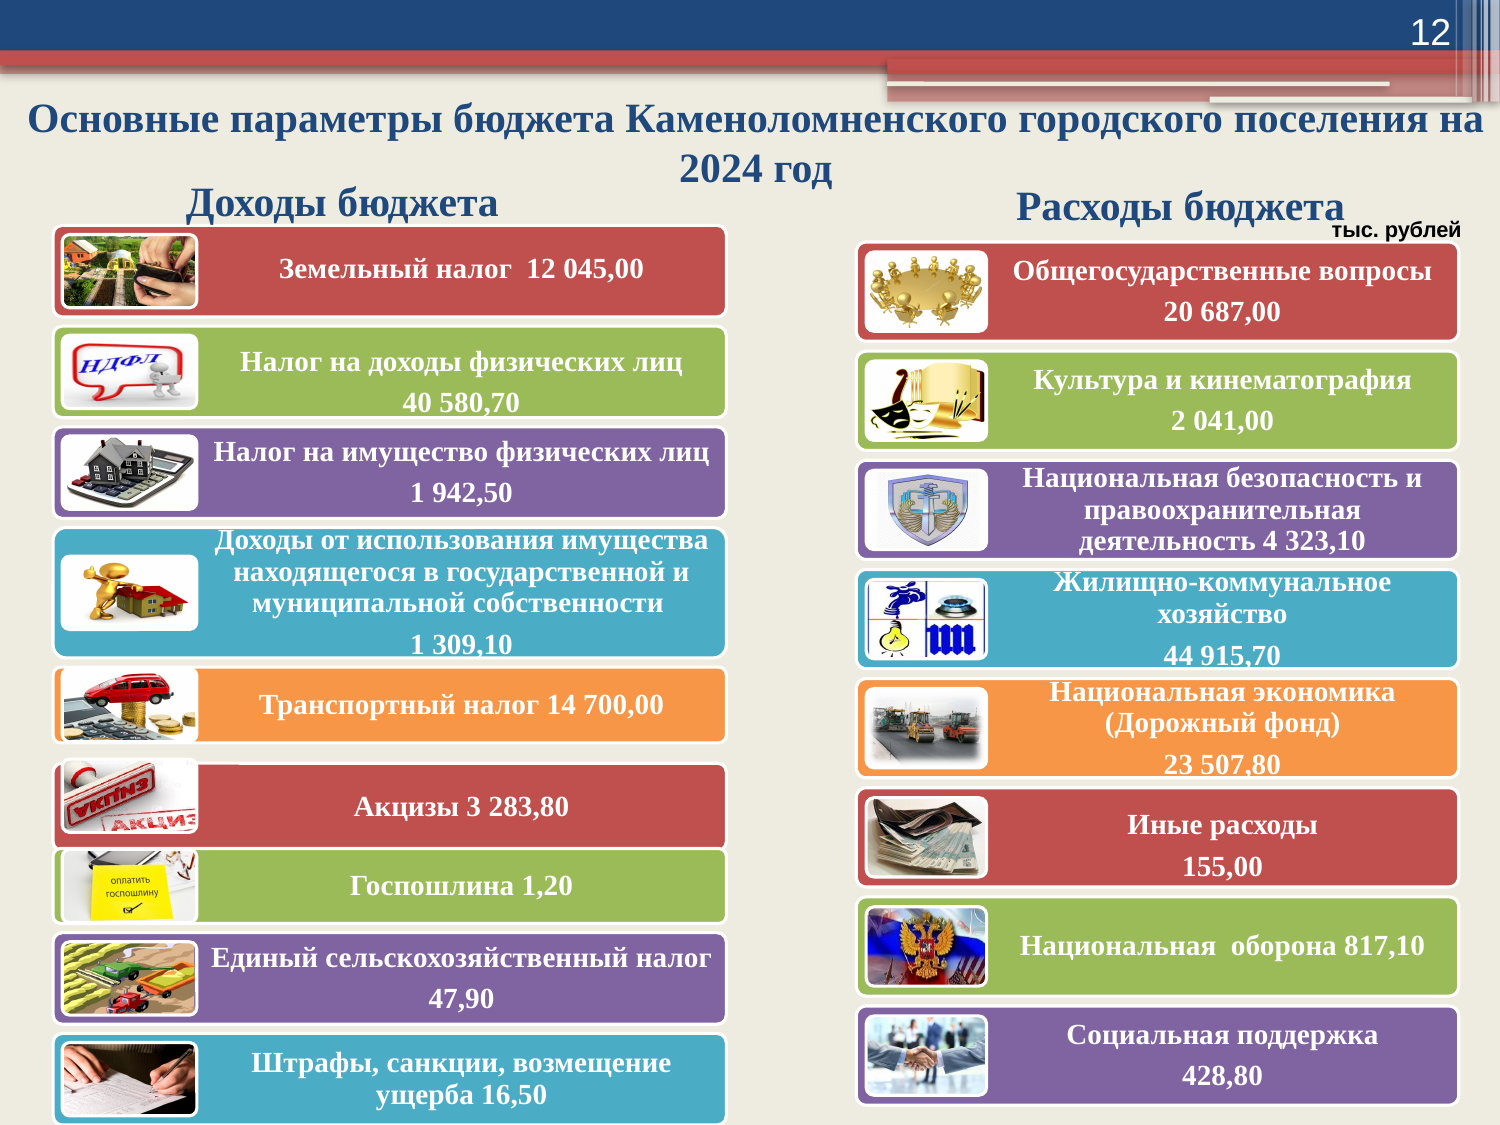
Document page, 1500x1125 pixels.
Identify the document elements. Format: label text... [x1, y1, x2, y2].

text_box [52, 225, 727, 1125]
text_box Расходы бюджета [832, 171, 1500, 237]
slide_number 12 [1341, 0, 1466, 61]
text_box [856, 241, 1459, 1107]
text_box Доходы бюджета [147, 167, 538, 222]
text_box тыс. рублей [1316, 208, 1500, 250]
title Основные параметры бюджета Каменоломненского городского поселения на 2024 год [5, 99, 1500, 183]
